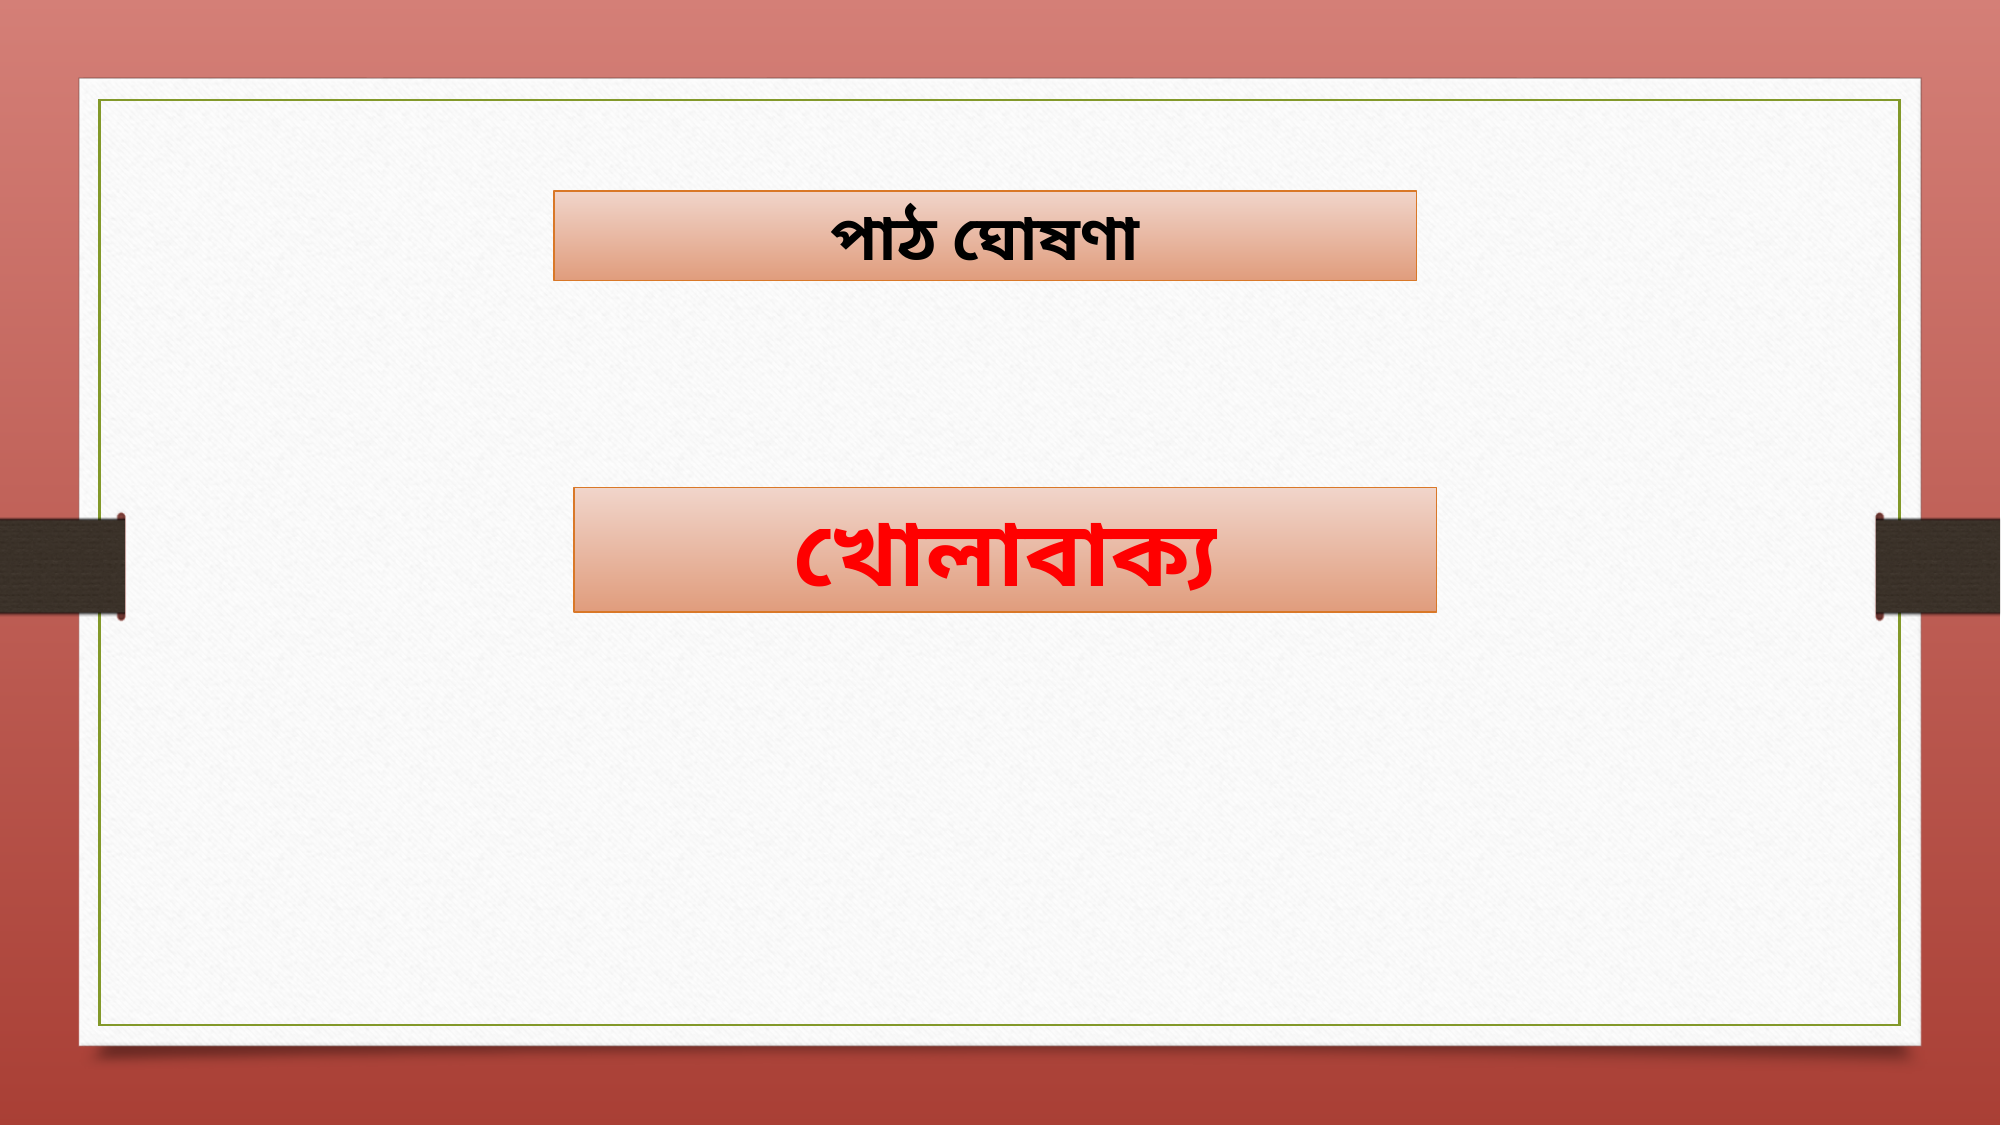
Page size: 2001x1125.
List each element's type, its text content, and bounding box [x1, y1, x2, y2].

text_box পাঠ ঘোষণা [553, 190, 1417, 281]
picture [0, 0, 2001, 1125]
text_box খোলাবাক্য [573, 487, 1437, 613]
